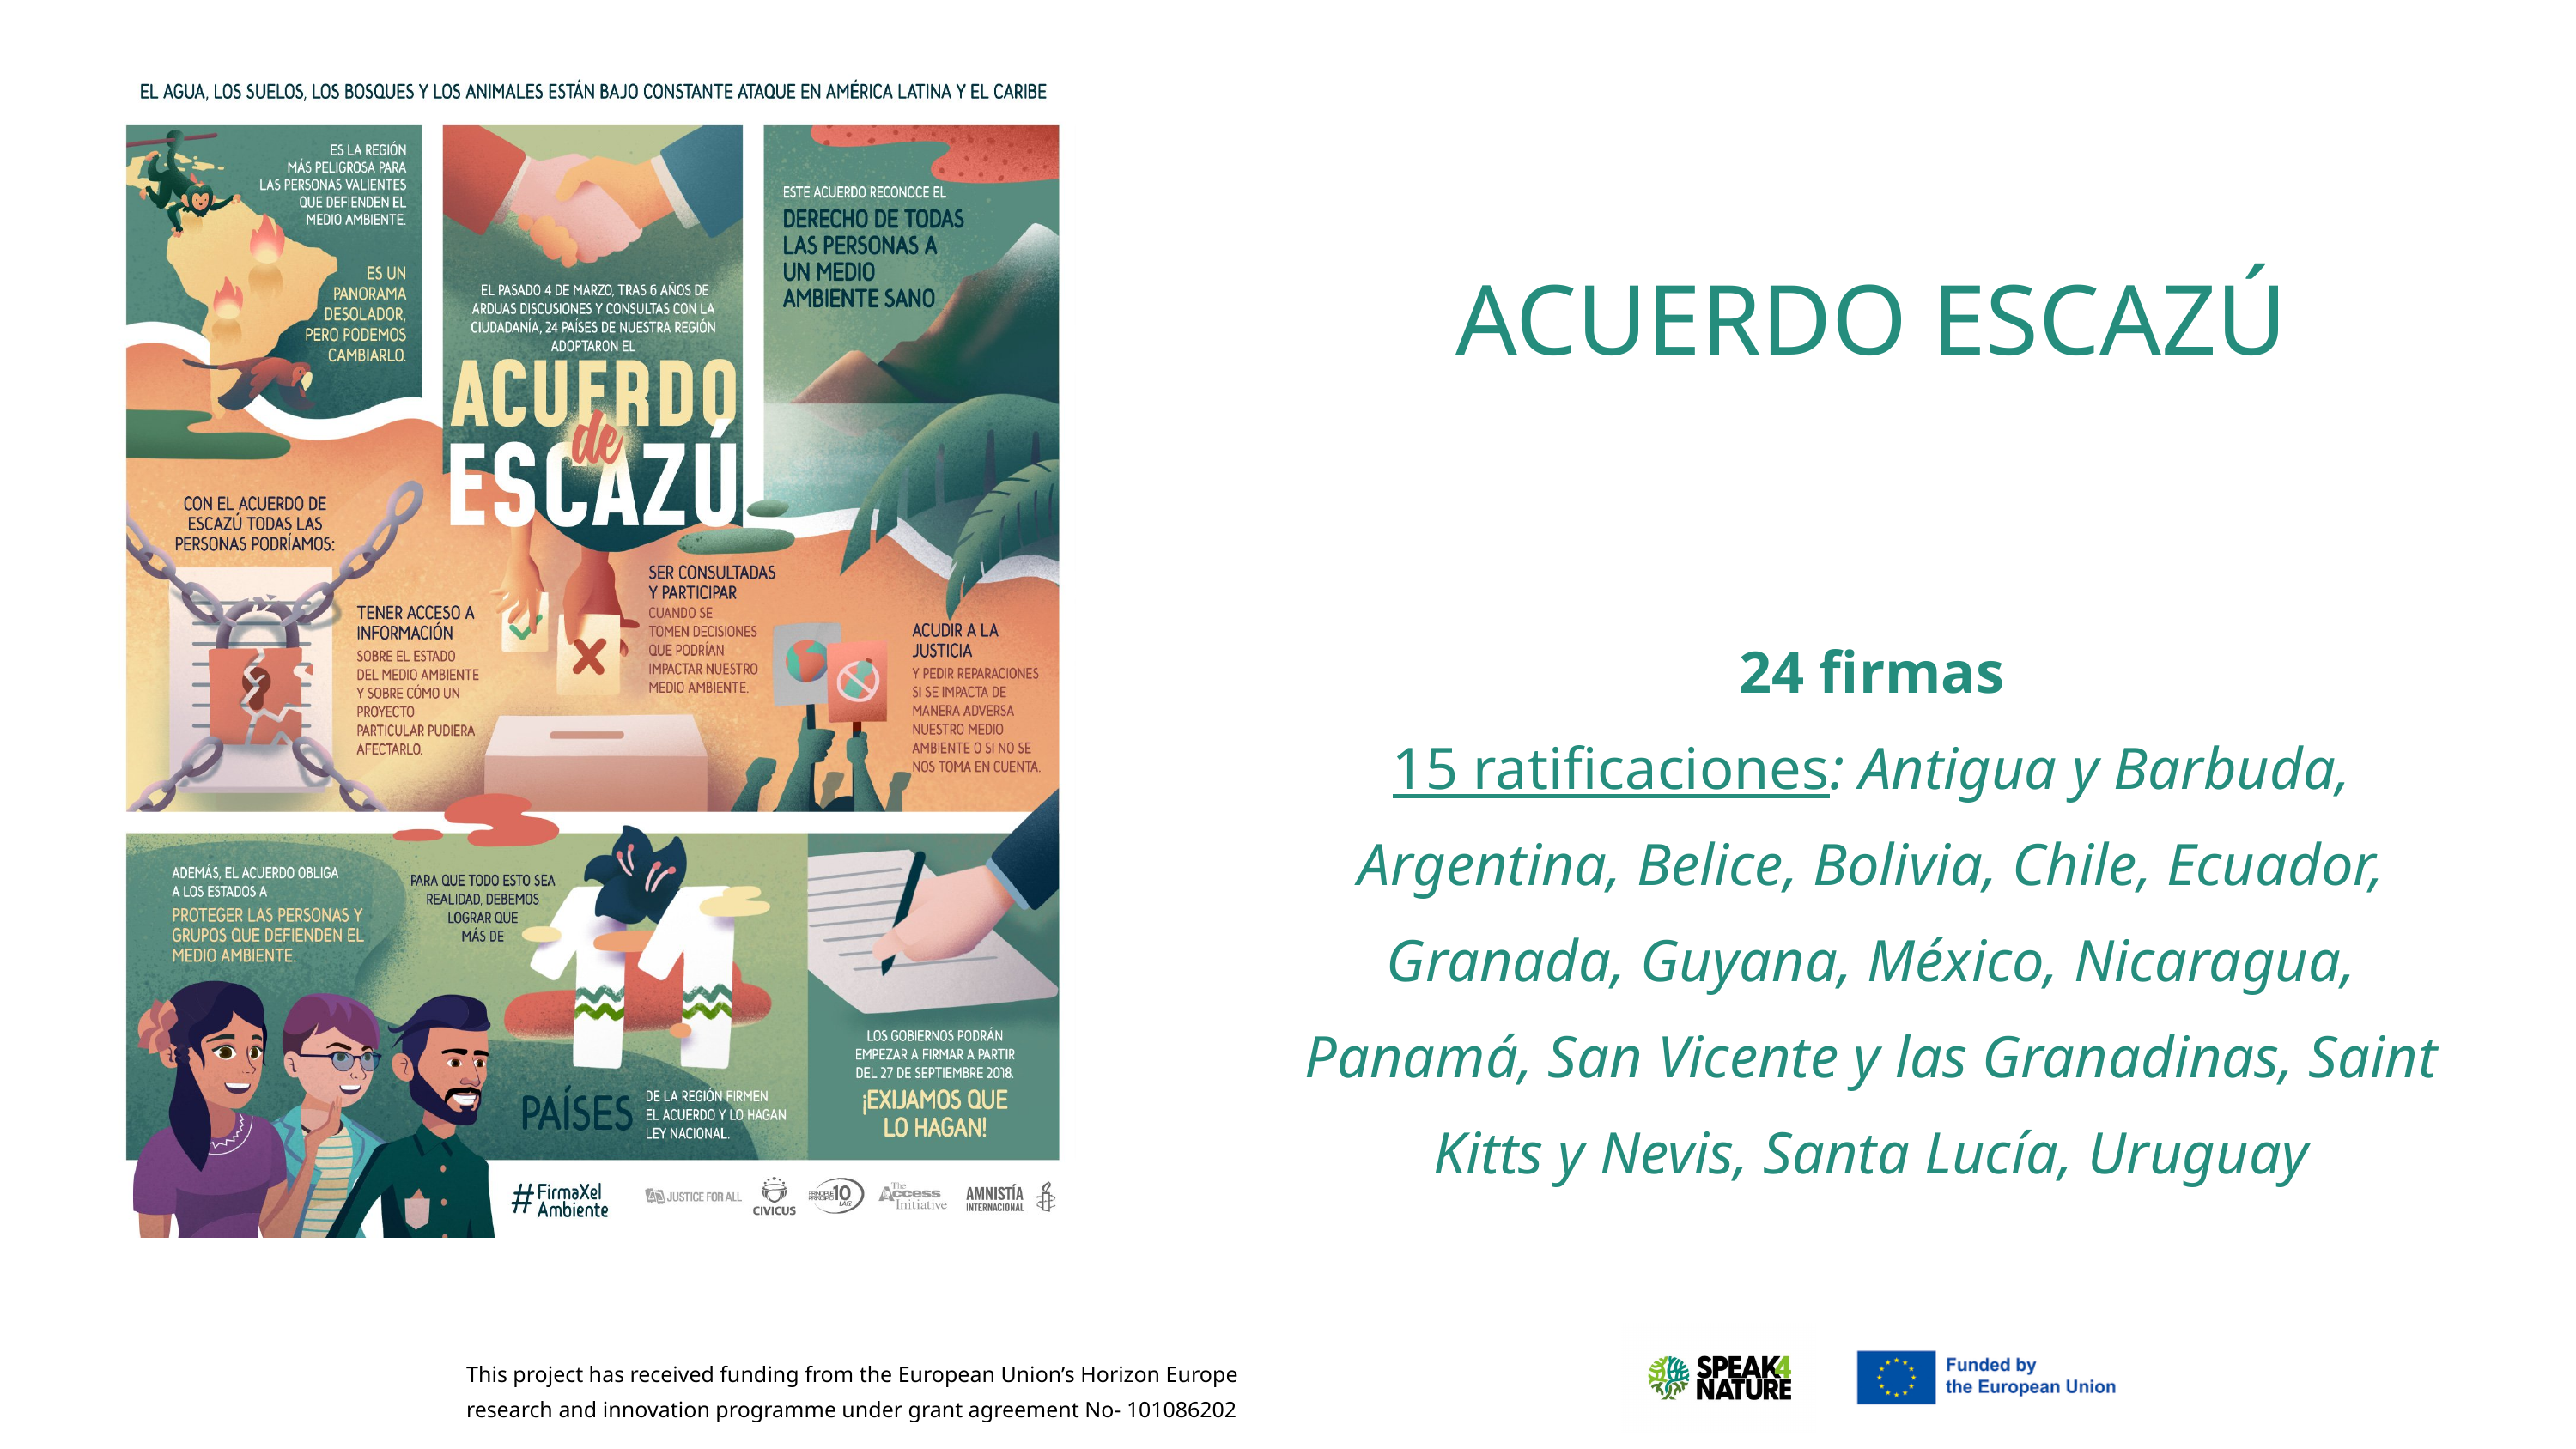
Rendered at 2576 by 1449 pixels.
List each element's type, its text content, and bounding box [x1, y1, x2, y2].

picture [109, 55, 1076, 1238]
picture [1854, 1348, 2136, 1408]
picture [1621, 1323, 1816, 1433]
text_box 24 firmas 15 ratificaciones: Antigua y Barbuda, Argentina, Belice, Bolivia, Chile, Ecuador, Granada, Guyana, México, Nicaragua, Panamá, San Vicente y las Granadinas, Saint Kitts y Nevis, Santa Lucía, Uruguay [1277, 609, 2467, 1246]
text_box ACUERDO ESCAZÚ [1277, 258, 2467, 375]
text_box This project has received funding from the European Union’s Horizon Europe research and innovation programme under grant agreement No- 101086202 [466, 1350, 1263, 1422]
